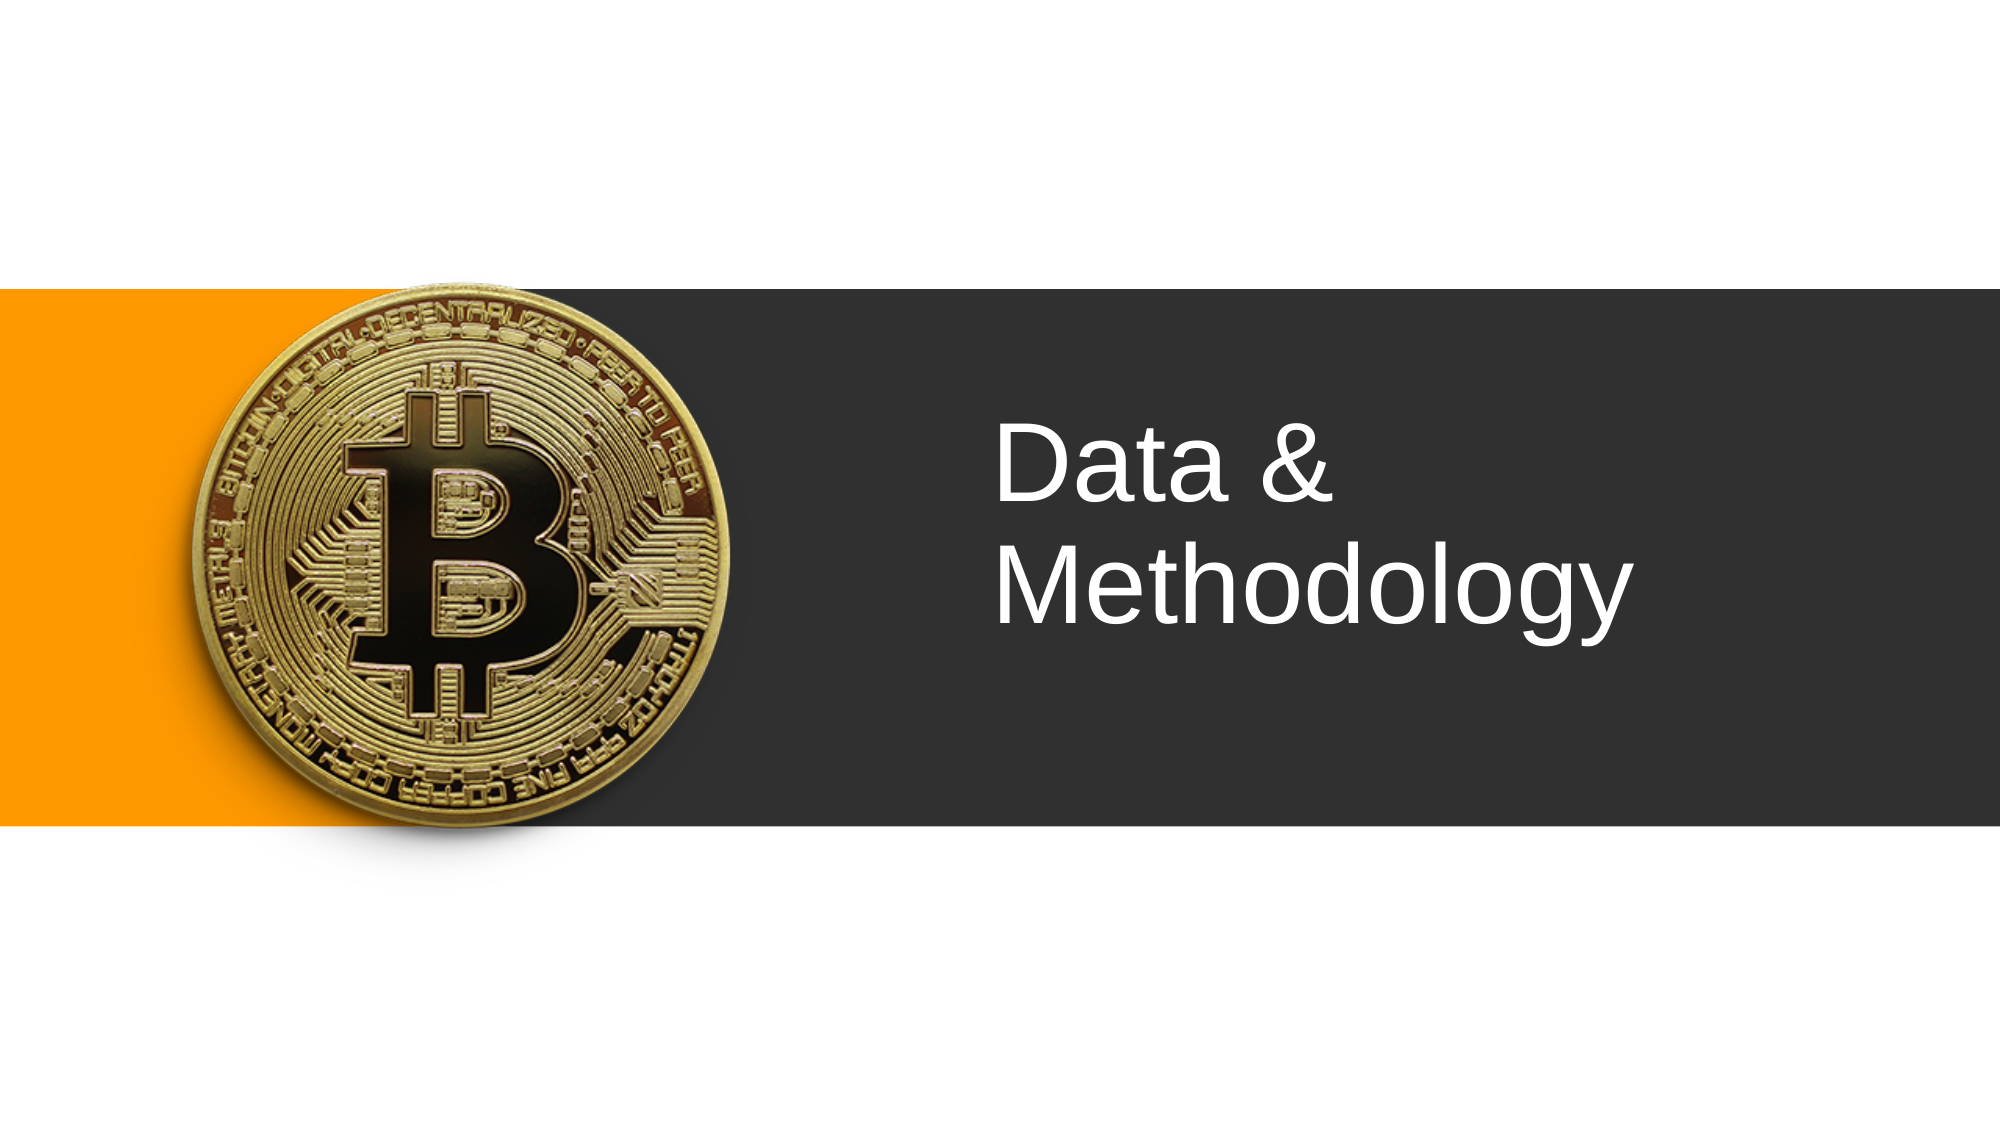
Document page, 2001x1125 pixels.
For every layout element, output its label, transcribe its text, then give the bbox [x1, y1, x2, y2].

list Data & Methodology [976, 467, 2000, 585]
picture [128, 276, 754, 893]
